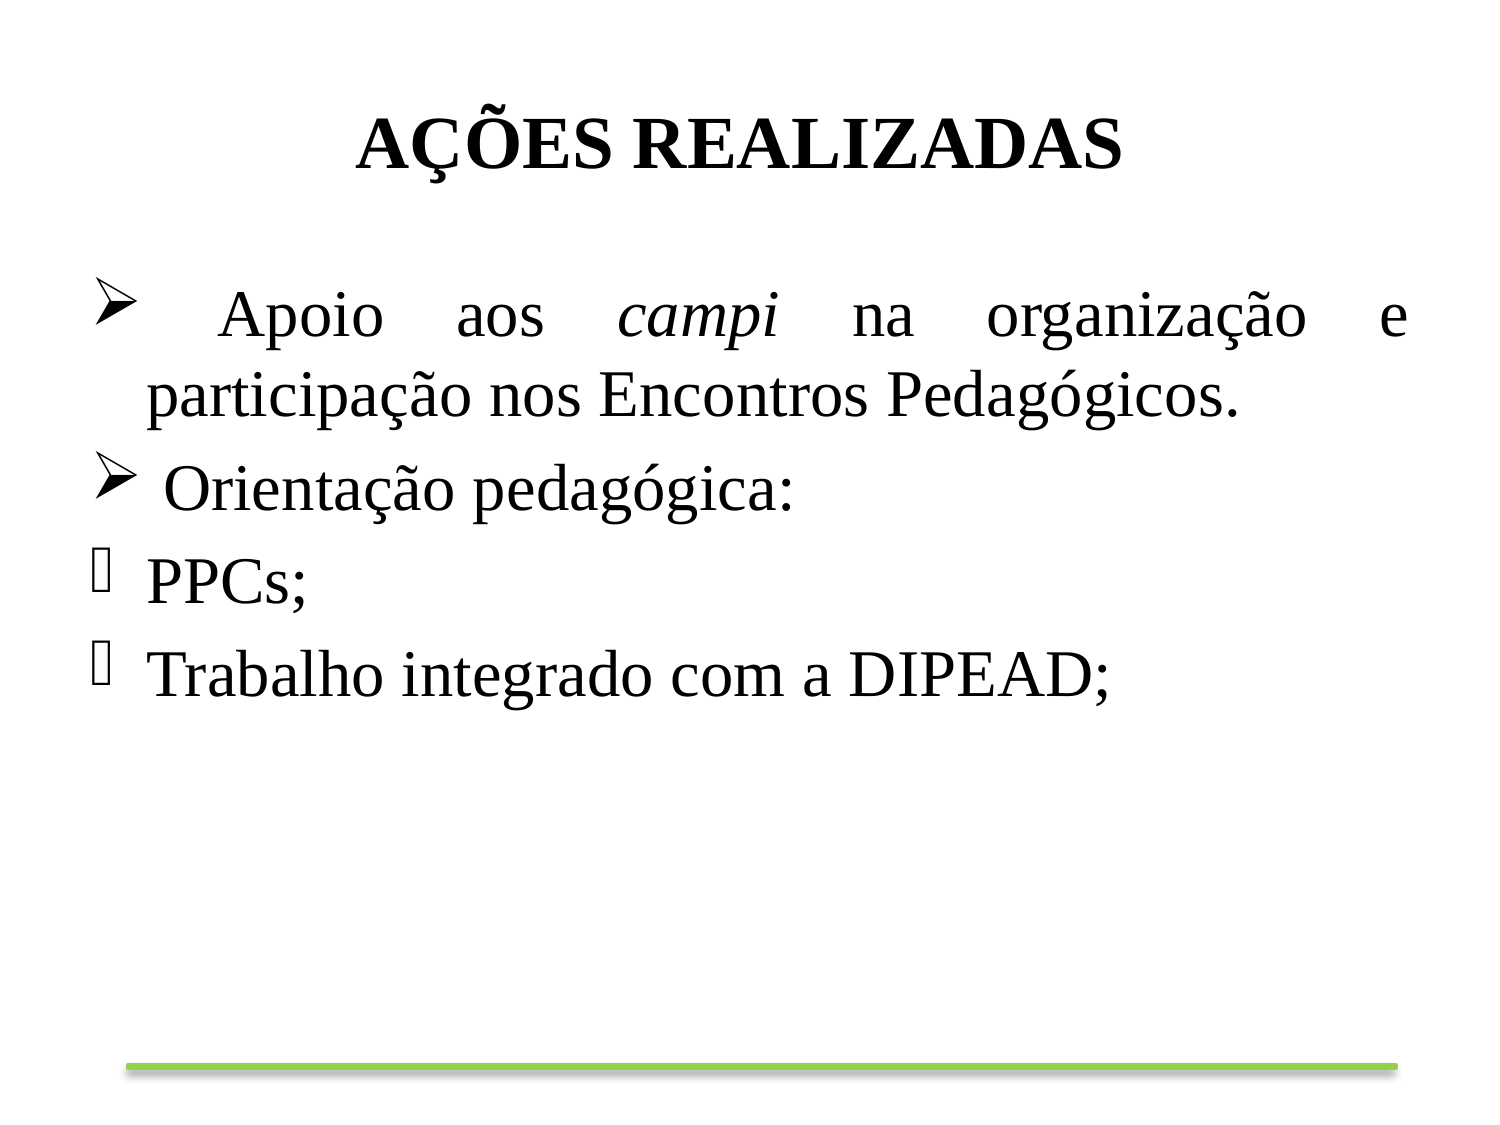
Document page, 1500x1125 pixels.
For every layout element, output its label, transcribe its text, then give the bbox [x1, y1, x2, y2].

list Apoio aos campi na organização e participação nos Encontros Pedagógicos. Orientação pedagógica: PPCs; Trabalho integrado com a DIPEAD; [75, 262, 1425, 1005]
text_box [126, 1063, 1398, 1070]
title AÇÕES REALIZADAS [75, 45, 1425, 233]
